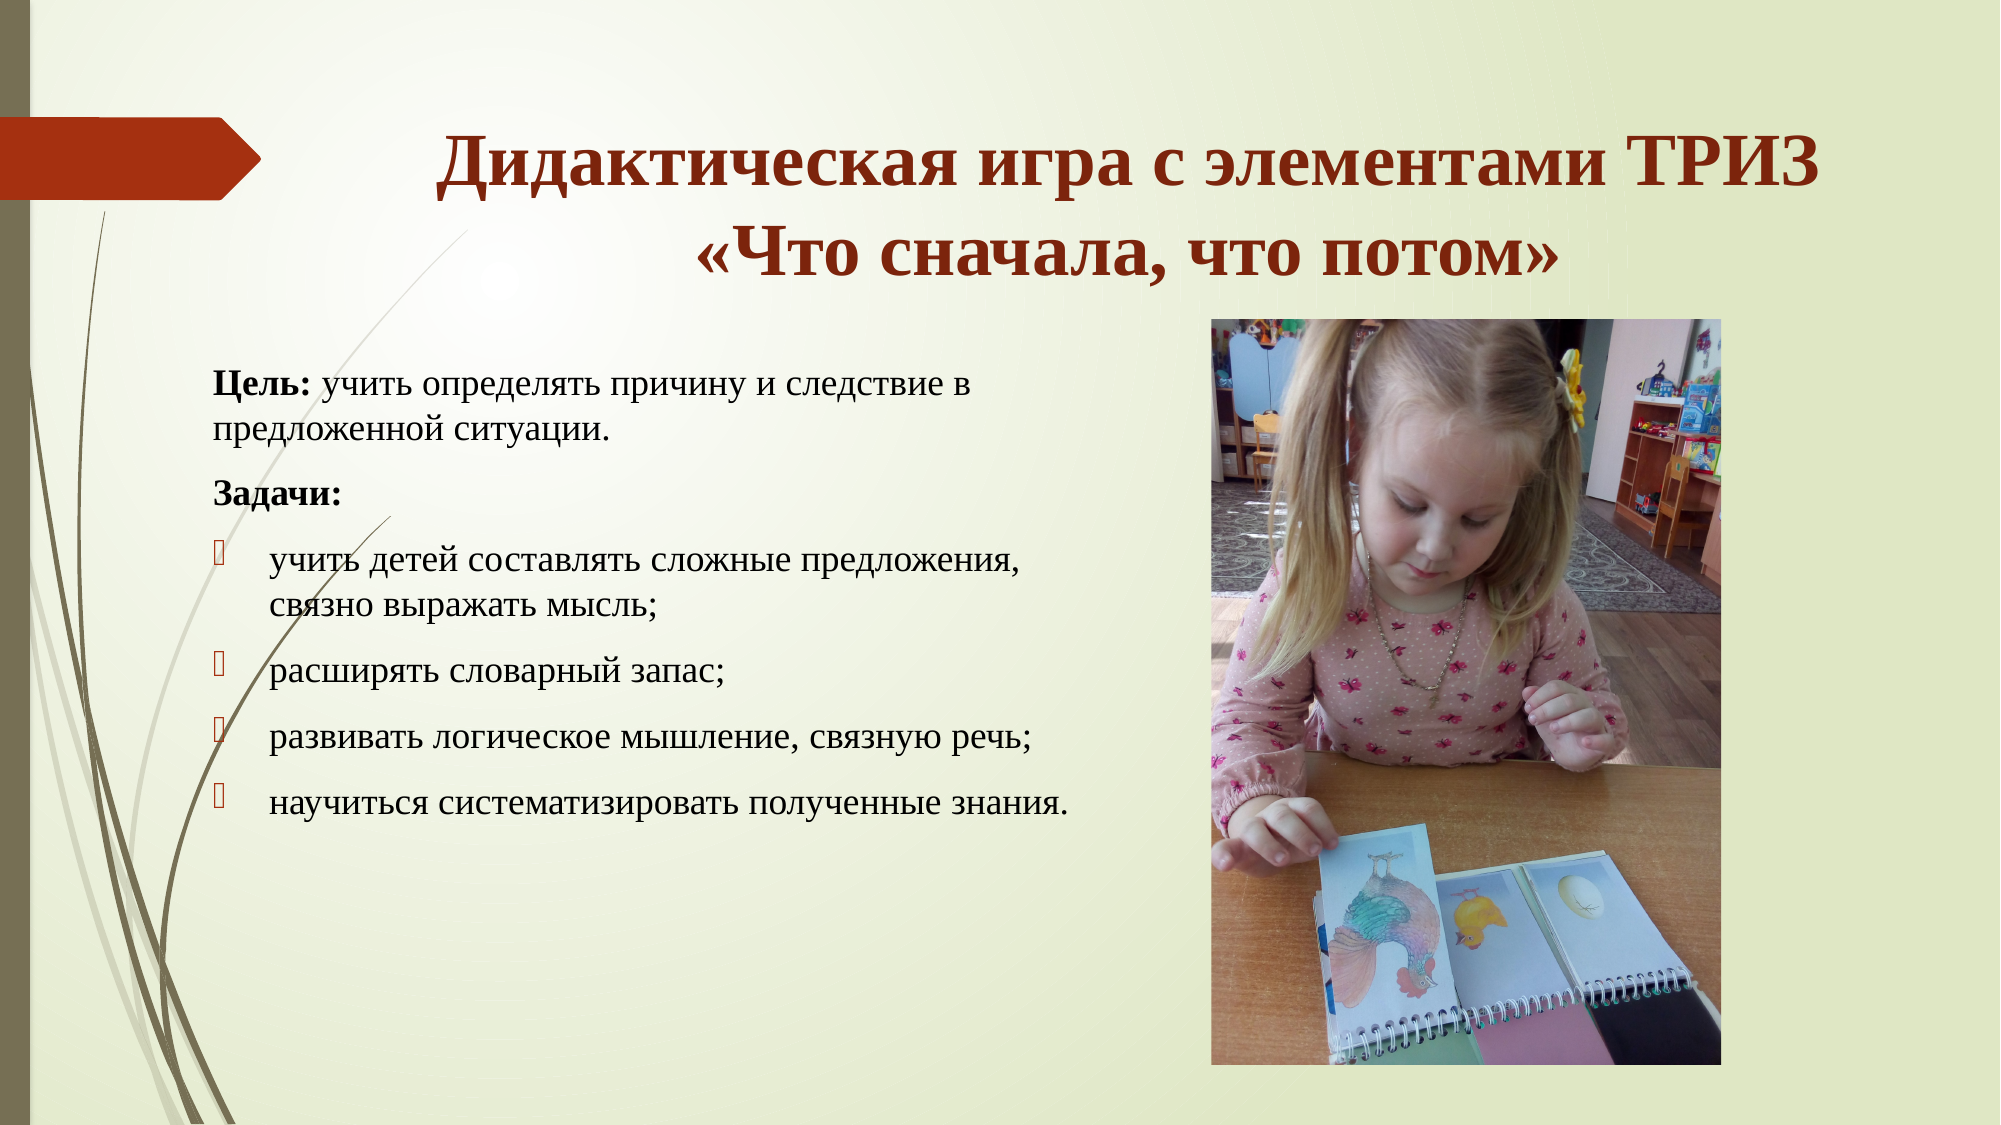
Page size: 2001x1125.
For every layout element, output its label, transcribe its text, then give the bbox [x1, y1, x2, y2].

picture [1210, 312, 1722, 1065]
list Цель: учить определять причину и следствие в предложенной ситуации. Задачи: учить детей составлять сложные предложения, связно выражать мысль; расширять словарный запас; развивать логическое мышление, связную речь; научиться систематизировать полученные знания. [197, 350, 1095, 970]
title Дидактическая игра с элементами ТРИЗ «Что сначала, что потом» [369, 102, 1888, 313]
